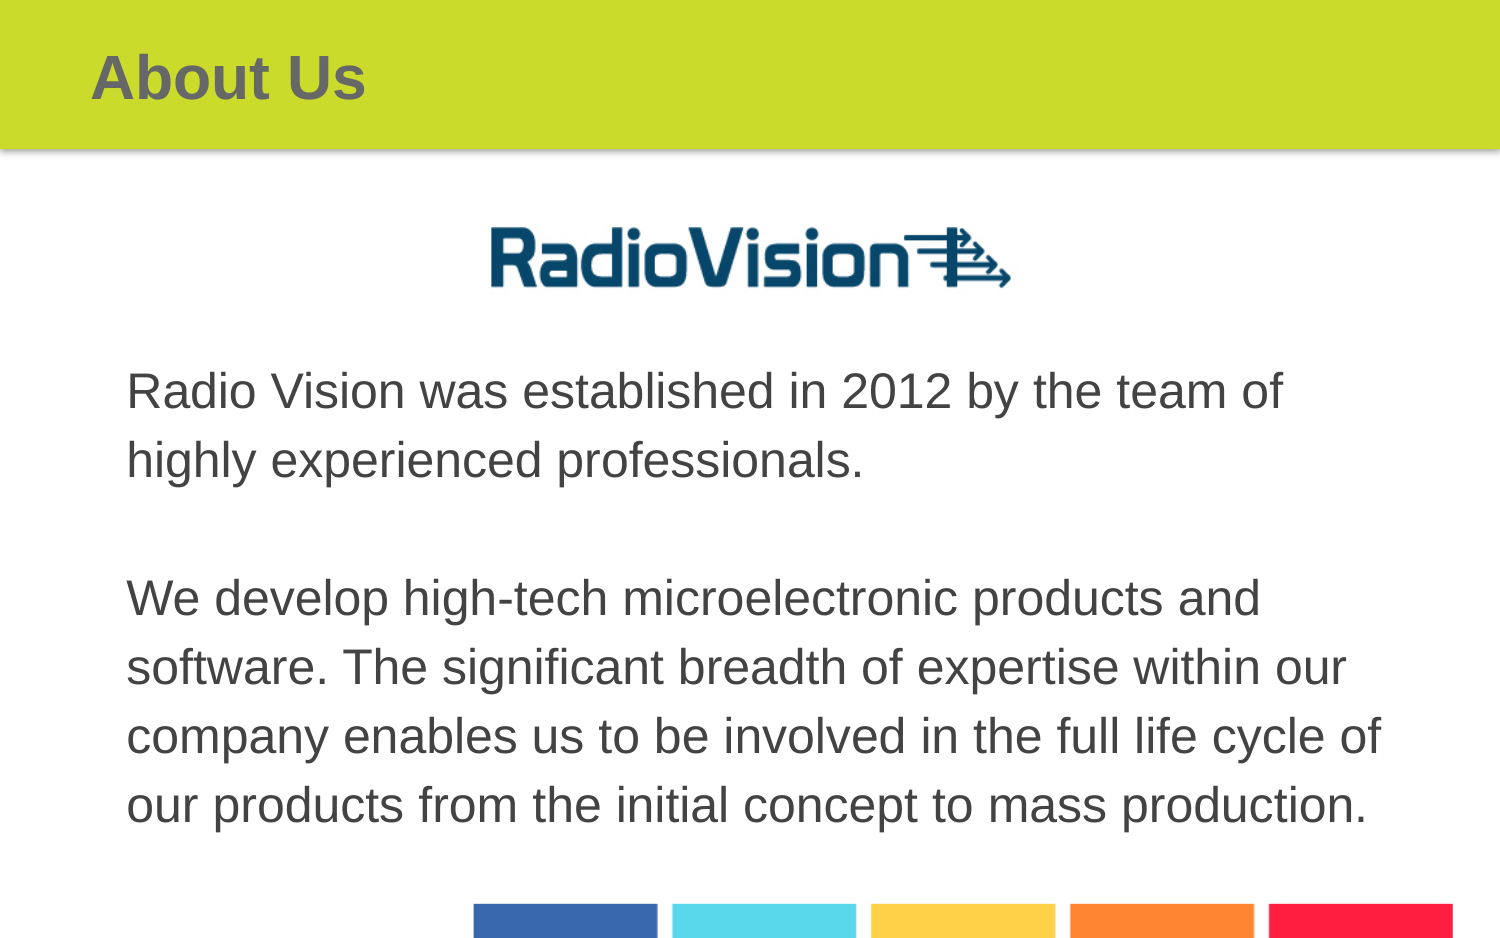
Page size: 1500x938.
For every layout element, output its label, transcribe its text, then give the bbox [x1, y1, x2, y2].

list Radio Vision was established in 2012 by the team of highly experienced professionals. We develop high-tech microelectronic products and software. The significant breadth of expertise within our company enables us to be involved in the full life cycle of our products from the initial concept to mass production. [111, 334, 1406, 841]
title About Us [75, 0, 1425, 149]
picture [0, 0, 1500, 938]
